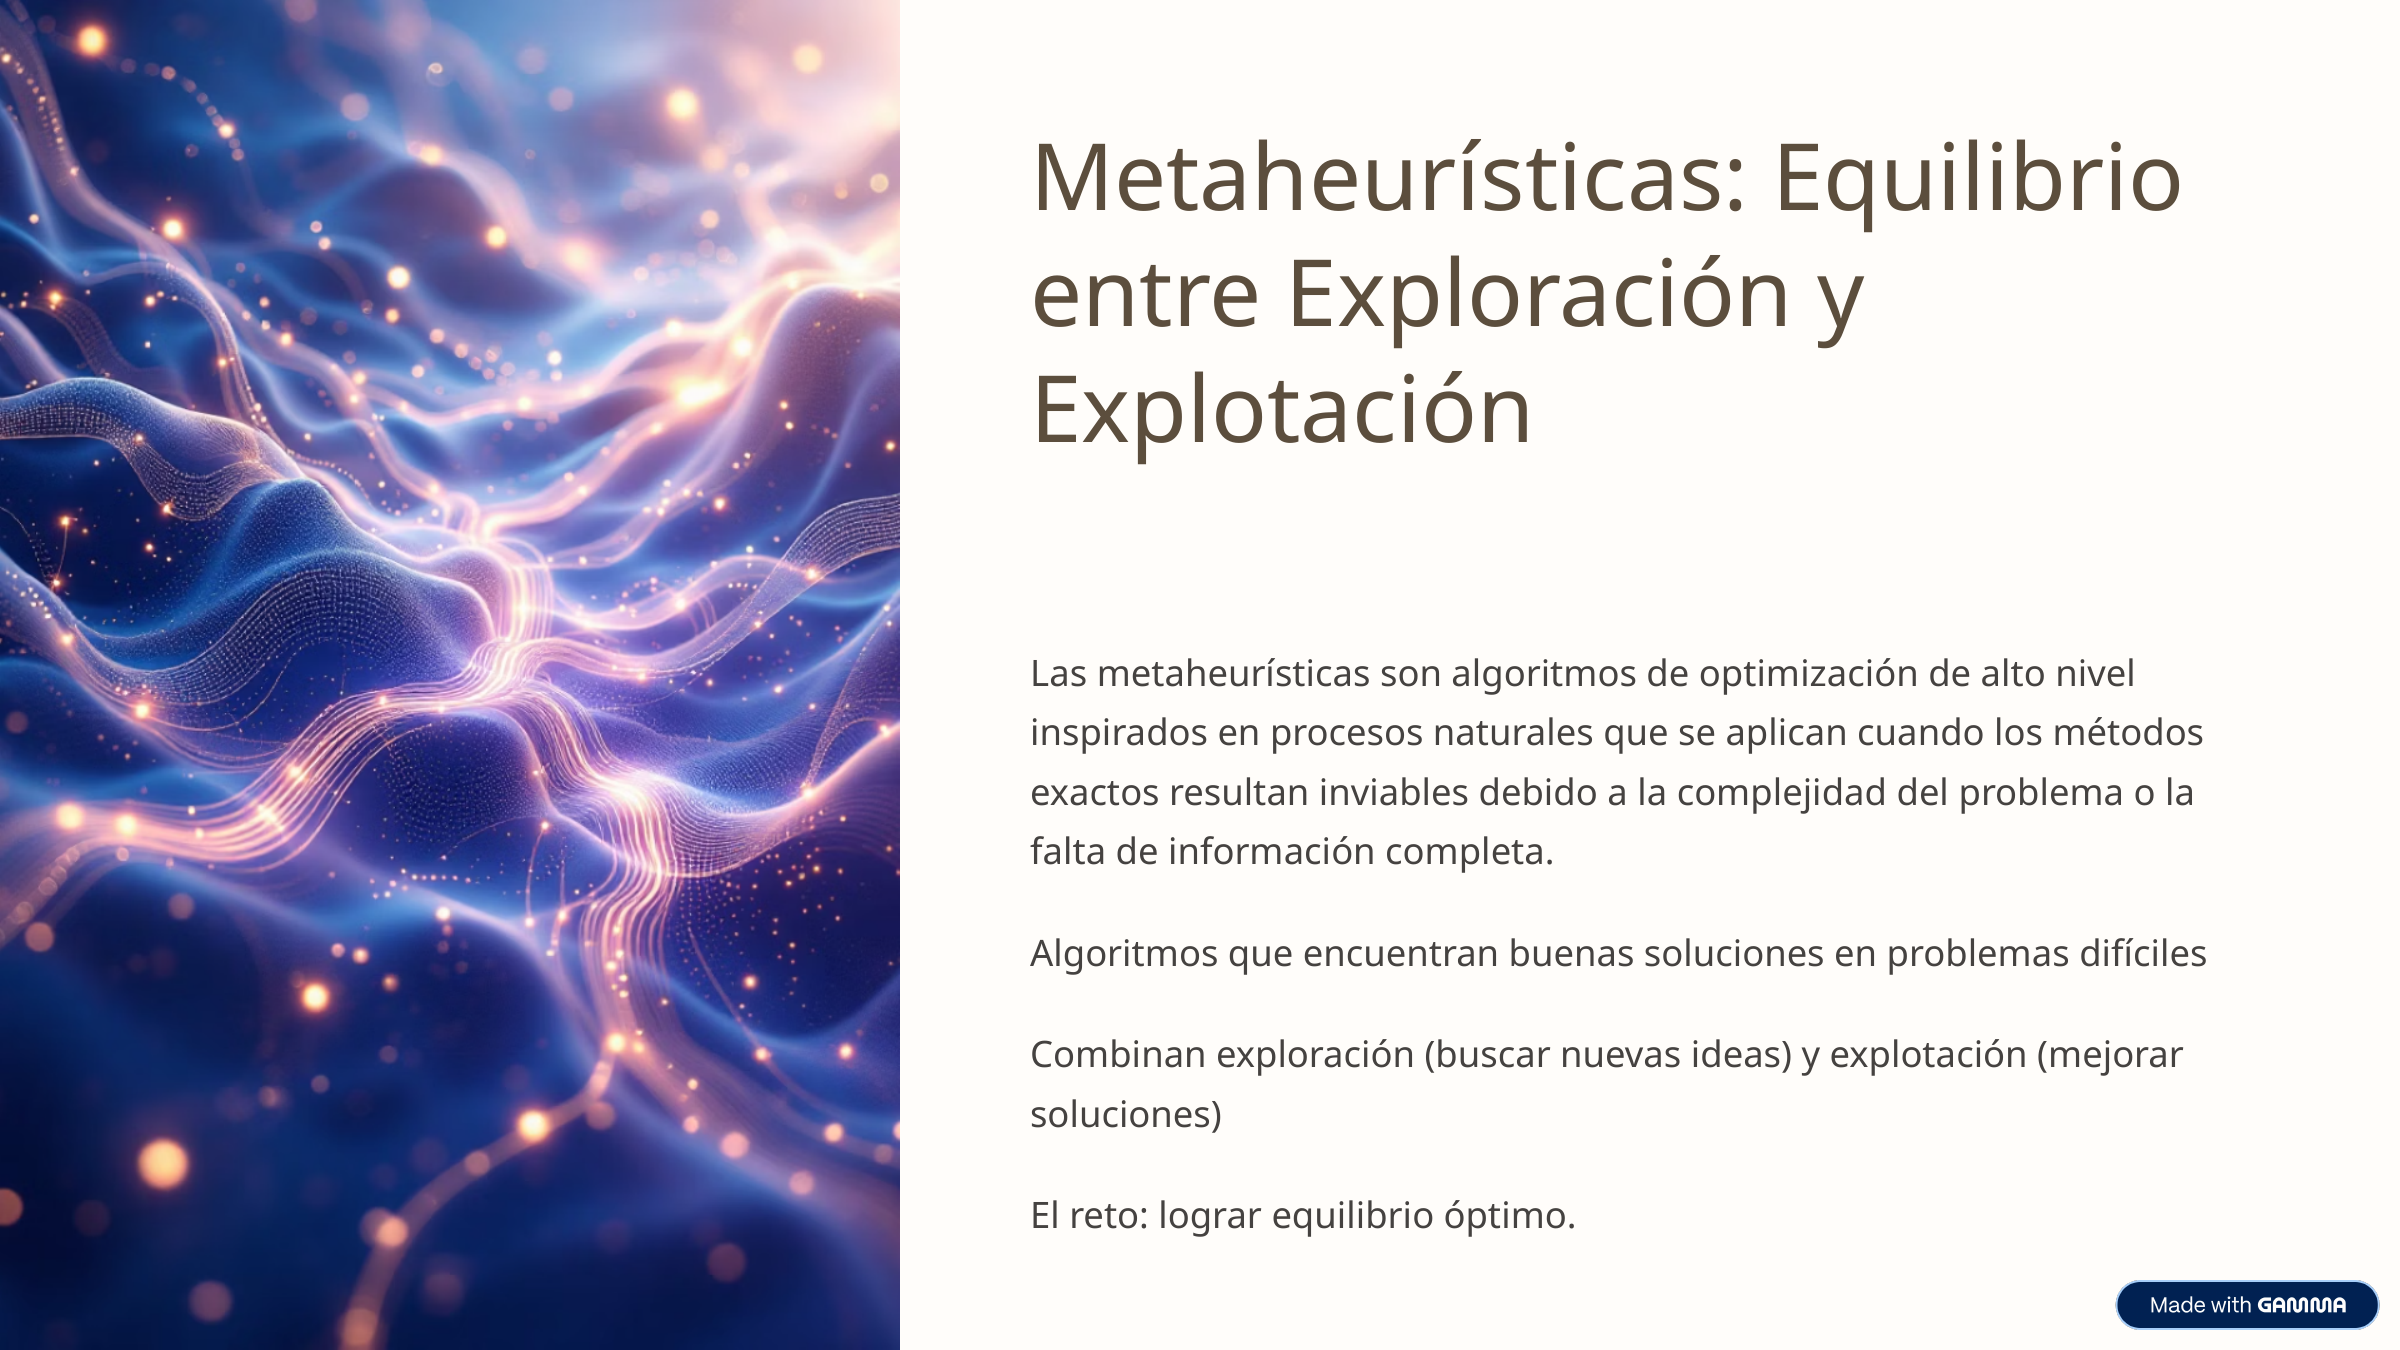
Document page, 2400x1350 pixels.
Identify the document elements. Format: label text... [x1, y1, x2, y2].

text_box Las metaheurísticas son algoritmos de optimización de alto nivel inspirados en procesos naturales que se aplican cuando los métodos exactos resultan inviables debido a la complejidad del problema o la falta de información completa. [1030, 634, 2270, 873]
text_box Metaheurísticas: Equilibrio entre Exploración y Explotación [1030, 113, 2270, 579]
picture [2106, 1271, 2389, 1339]
text_box El reto: lograr equilibrio óptimo. [1030, 1176, 2270, 1237]
picture [0, 0, 900, 1350]
text_box Combinan exploración (buscar nuevas ideas) y explotación (mejorar soluciones) [1030, 1015, 2270, 1135]
text_box Algoritmos que encuentran buenas soluciones en problemas difíciles [1030, 914, 2270, 974]
